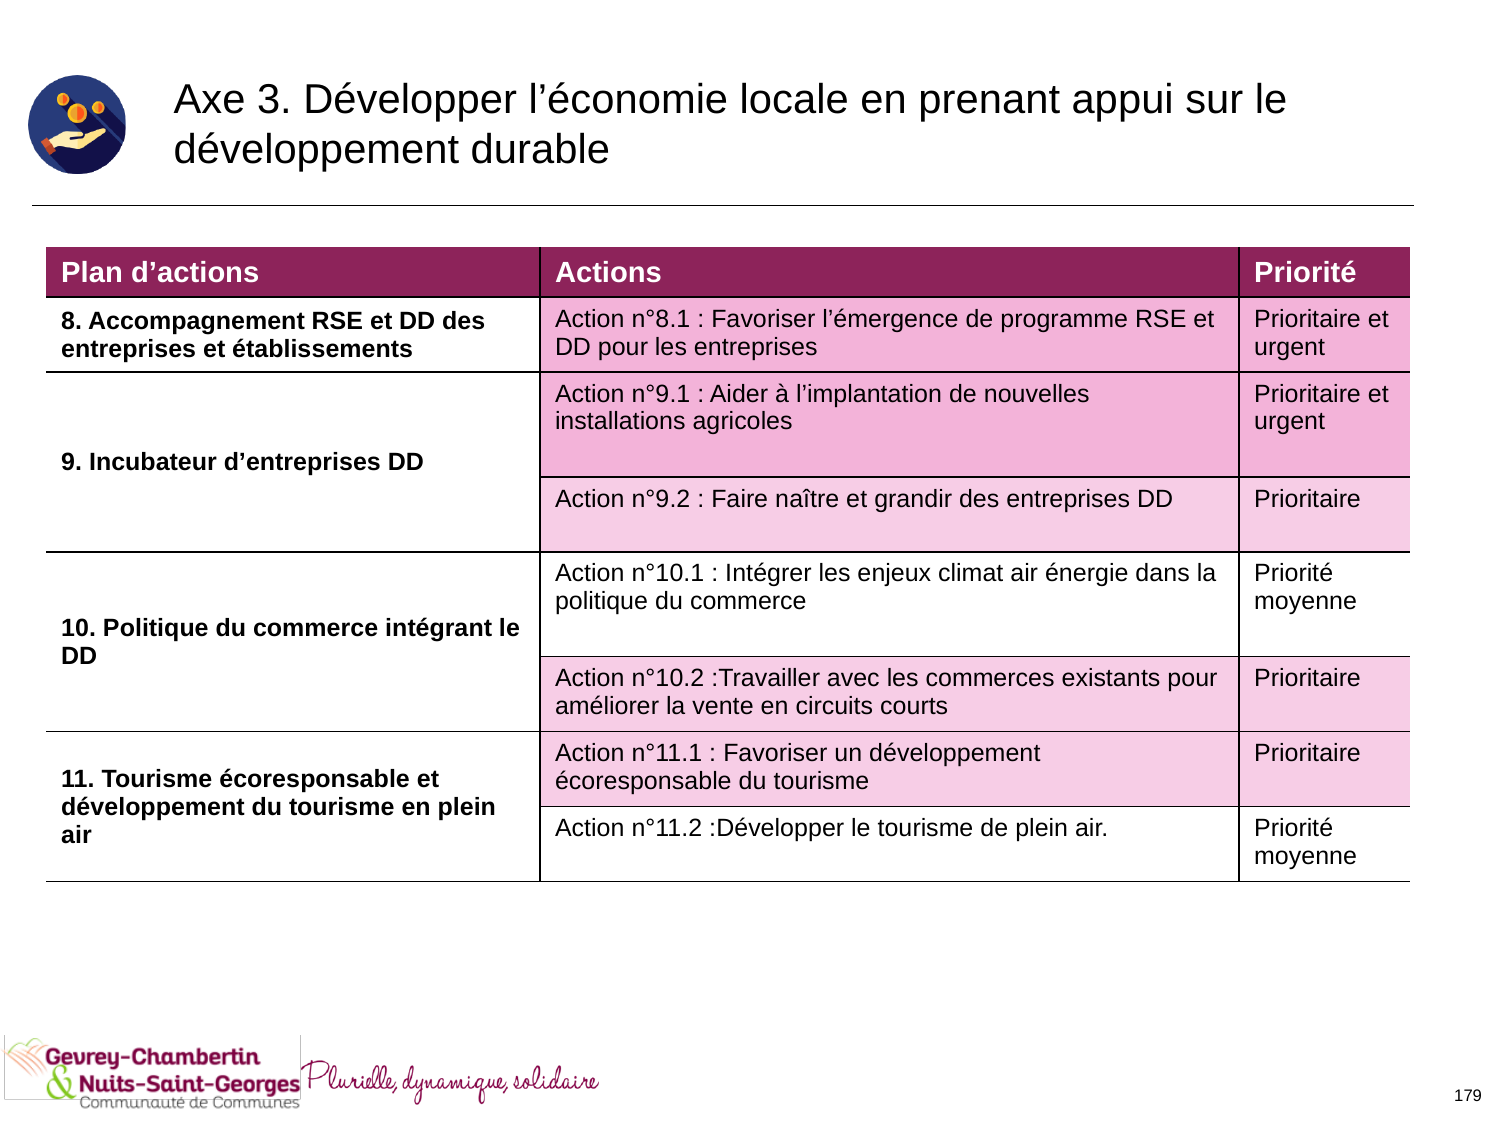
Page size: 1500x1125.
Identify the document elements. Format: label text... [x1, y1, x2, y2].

table_cell 9. Incubateur d’entreprises DD [46, 373, 539, 551]
table_cell Priorité moyenne [1240, 553, 1410, 656]
table_cell Prioritaire et urgent [1240, 298, 1410, 371]
table_cell Prioritaire [1240, 478, 1410, 551]
picture [0, 1035, 599, 1112]
table_cell Prioritaire et urgent [1240, 373, 1410, 476]
table_cell Action n°8.1 : Favoriser l’émergence de programme RSE et DD pour les entreprises [541, 298, 1238, 371]
table_cell 11. Tourisme écoresponsable et développement du tourisme en plein air [46, 732, 539, 881]
table_cell Priorité moyenne [1240, 807, 1410, 881]
table_header Plan d’actions [46, 247, 539, 296]
table_cell Action n°10.2 :Travailler avec les commerces existants pour améliorer la vente en circuits courts [541, 657, 1238, 731]
table_cell 8. Accompagnement RSE et DD des entreprises et établissements [46, 298, 539, 371]
table_cell Action n°11.1 : Favoriser un développement écoresponsable du tourisme [541, 732, 1238, 806]
table_cell Action n°9.2 : Faire naître et grandir des entreprises DD [541, 478, 1238, 551]
table_cell Action n°11.2 :Développer le tourisme de plein air. [541, 807, 1238, 881]
picture [28, 75, 126, 174]
table_cell 10. Politique du commerce intégrant le DD [46, 553, 539, 731]
text_box Axe 3. Développer l’économie locale en prenant appui sur le développement durable [158, 64, 1410, 180]
slide_number 179 [1435, 1065, 1500, 1125]
table_header Priorité [1240, 247, 1410, 296]
table_cell Action n°9.1 : Aider à l’implantation de nouvelles installations agricoles [541, 373, 1238, 476]
table_cell Prioritaire [1240, 657, 1410, 731]
table_cell Prioritaire [1240, 732, 1410, 806]
table_header Actions [541, 247, 1238, 296]
table_cell Action n°10.1 : Intégrer les enjeux climat air énergie dans la politique du commerce [541, 553, 1238, 656]
